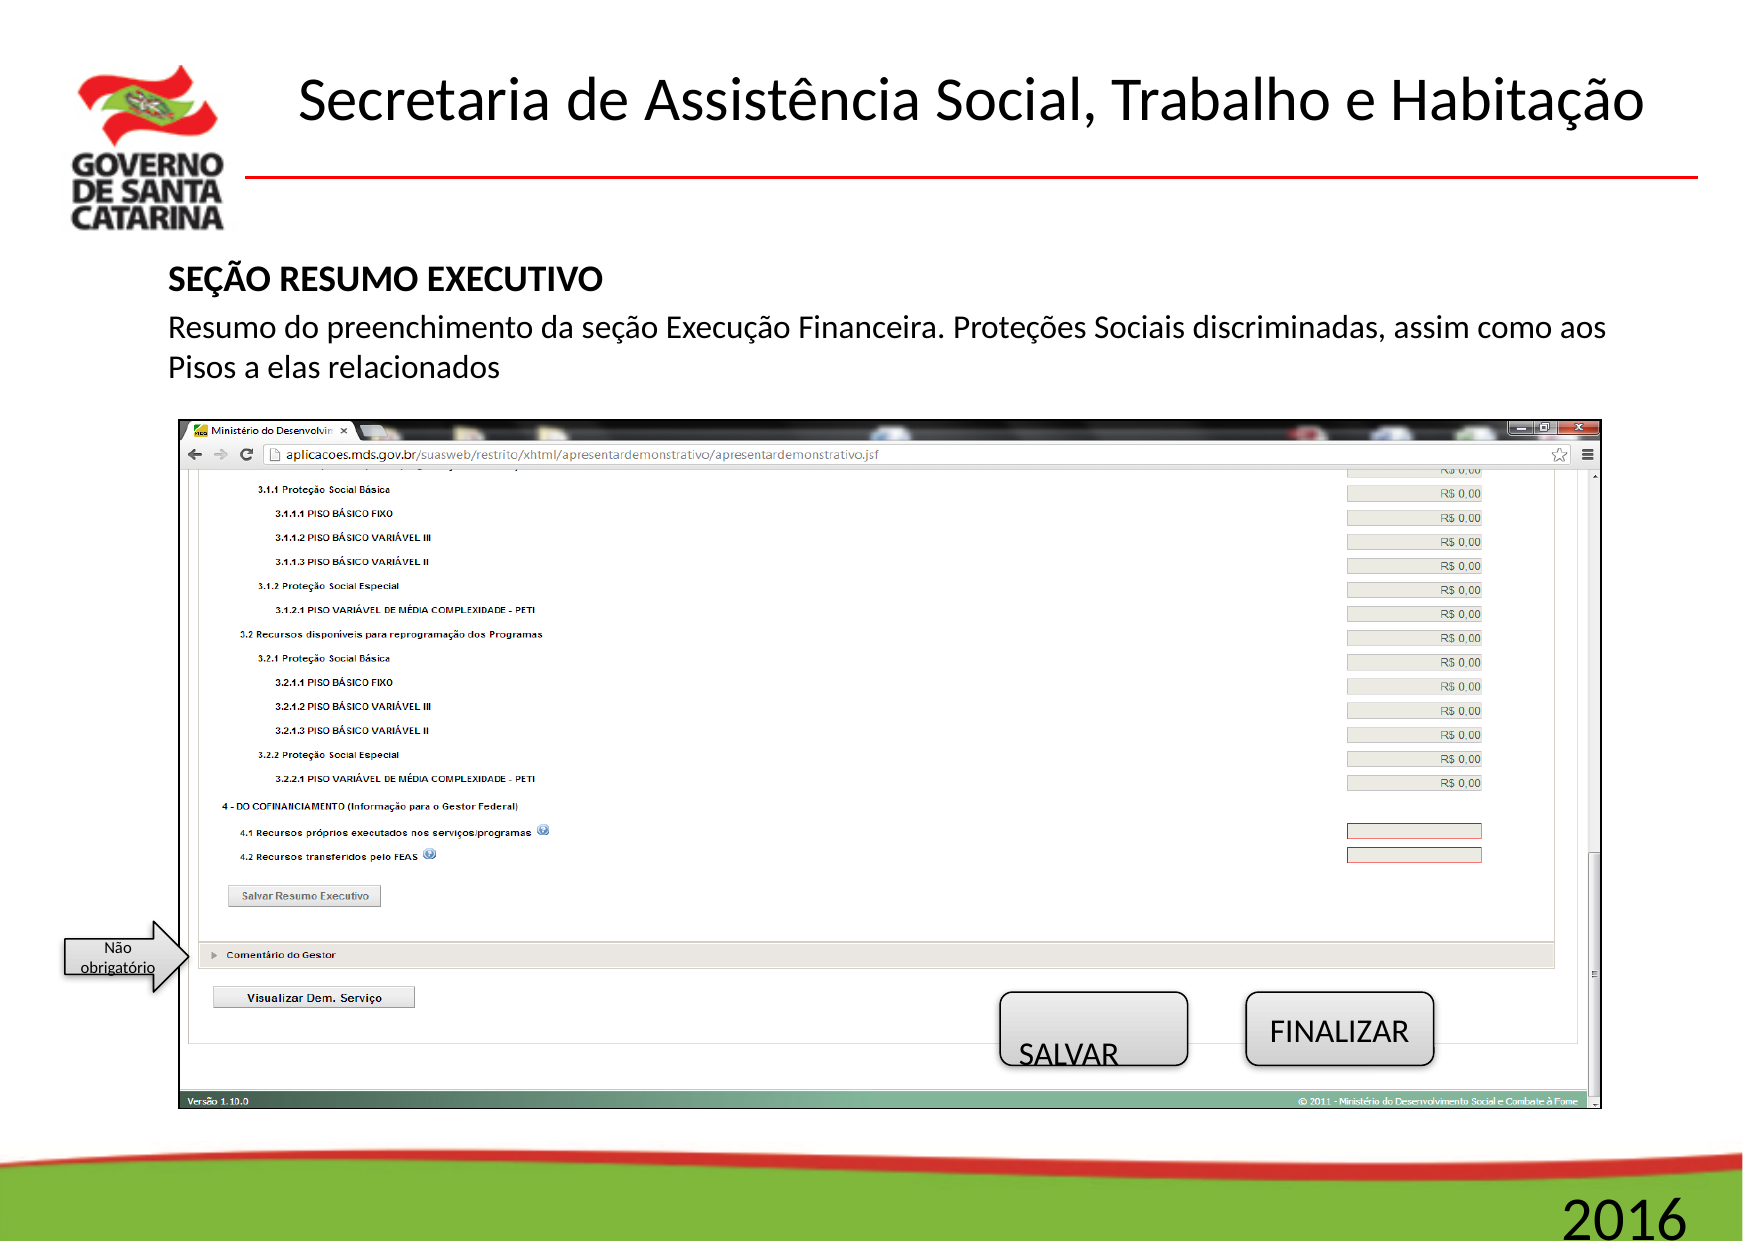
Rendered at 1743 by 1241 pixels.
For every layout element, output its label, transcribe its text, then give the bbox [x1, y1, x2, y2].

text_box Não obrigatório [64, 920, 174, 993]
picture [179, 420, 1601, 1109]
list SEÇÃO RESUMO EXECUTIVO Resumo do preenchimento da seção Execução Financeira. Proteções Sociais discriminadas, assim como aos Pisos a elas relacionados [87, 245, 1656, 1108]
picture [0, 1141, 1743, 1241]
picture [60, 65, 246, 233]
